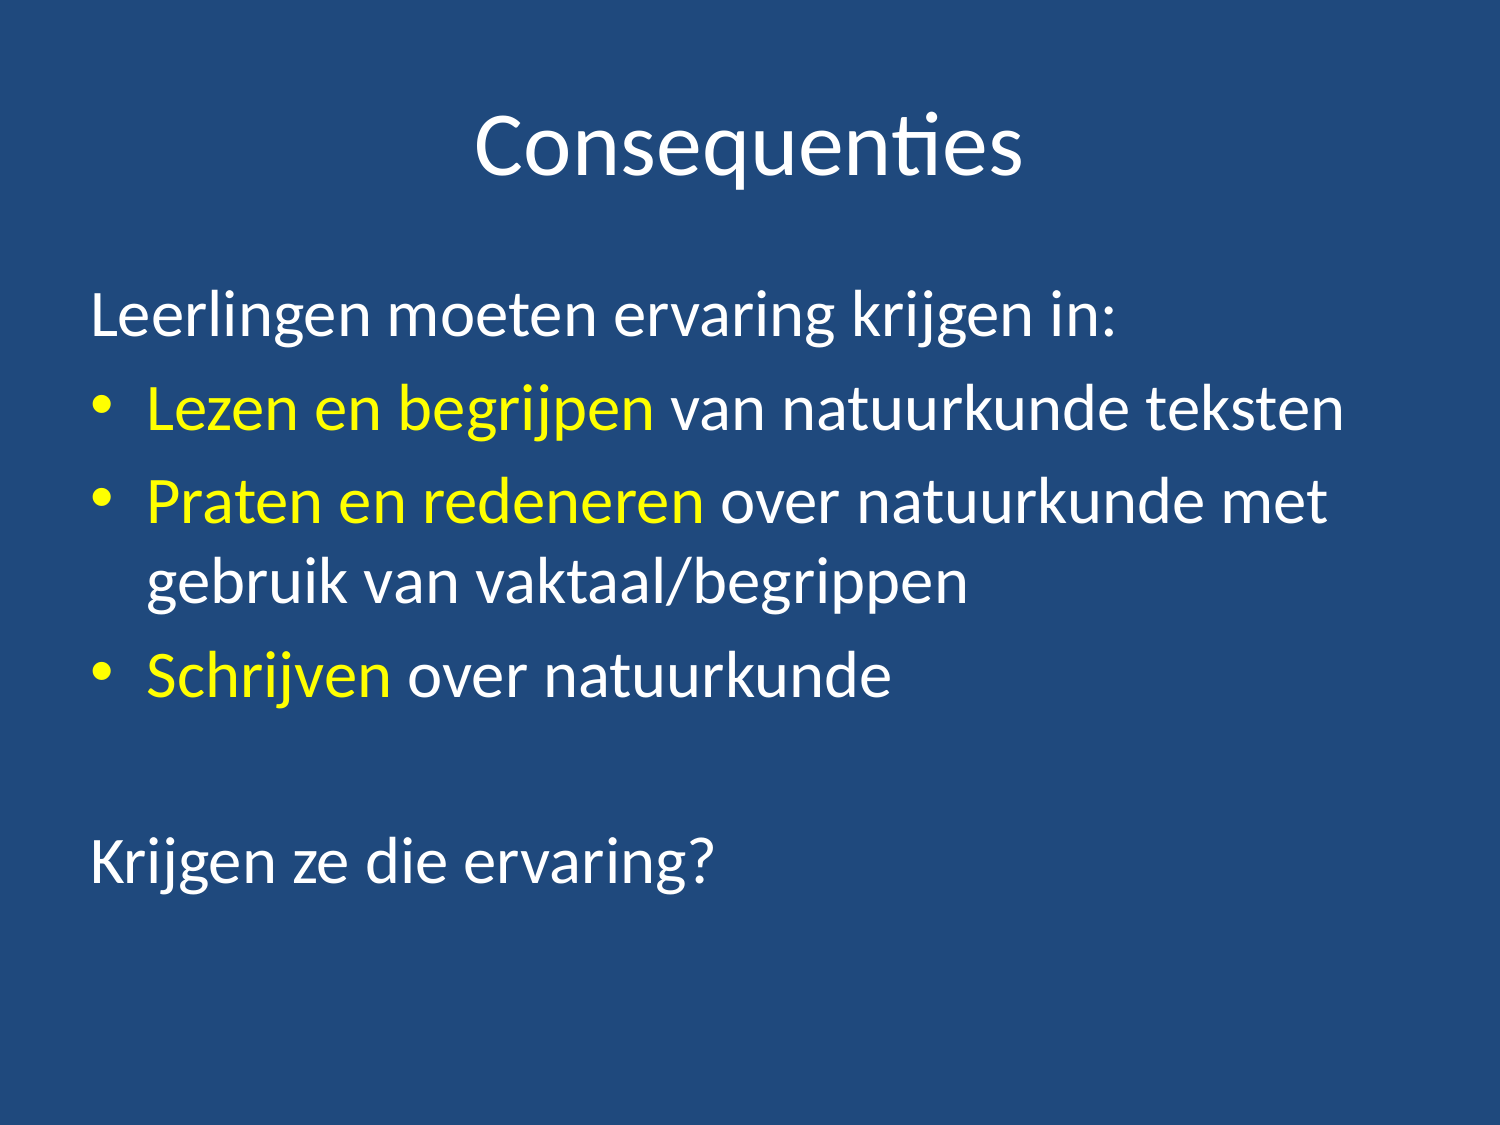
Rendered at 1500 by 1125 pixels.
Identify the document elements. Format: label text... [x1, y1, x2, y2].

title Consequenties [75, 45, 1425, 233]
list Leerlingen moeten ervaring krijgen in: Lezen en begrijpen van natuurkunde teksten Praten en redeneren over natuurkunde met gebruik van vaktaal/begrippen Schrijven over natuurkunde Krijgen ze die ervaring? [75, 262, 1425, 1005]
